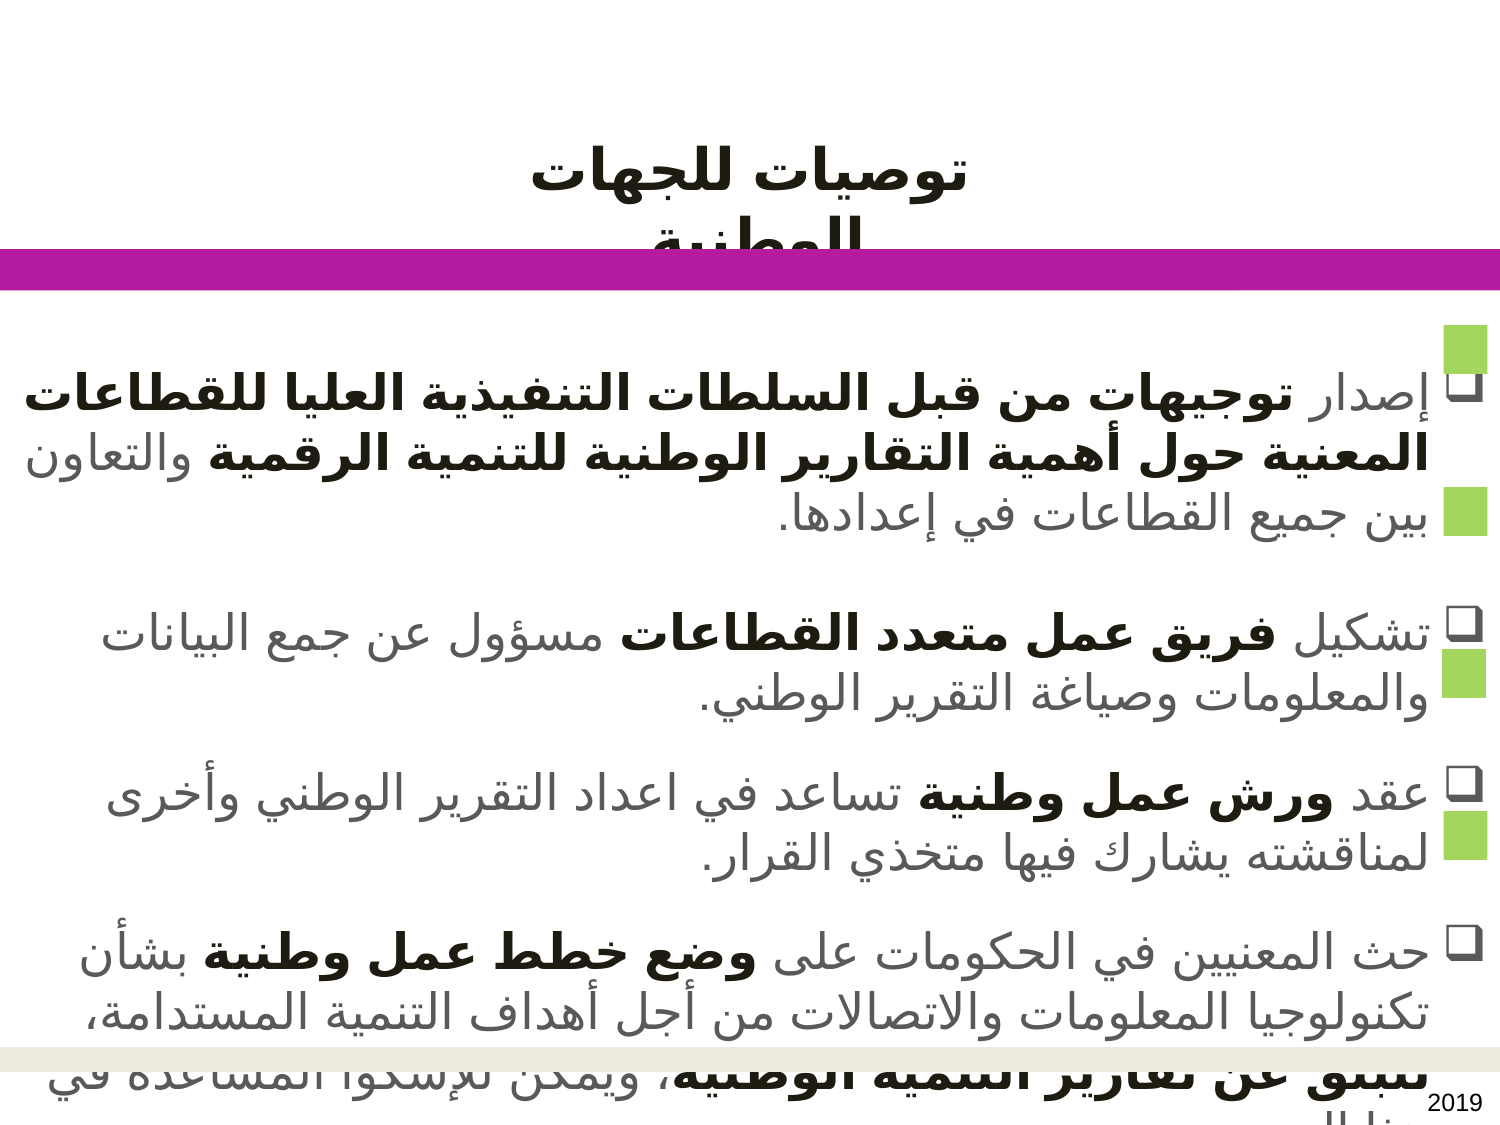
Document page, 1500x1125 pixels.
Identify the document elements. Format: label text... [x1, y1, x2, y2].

text_box [1443, 487, 1488, 536]
text_box 2019 [1411, 1079, 1500, 1125]
text_box [0, 1047, 1500, 1072]
text_box [1443, 325, 1488, 374]
text_box توصيات للجهات الوطنية [481, 132, 1019, 202]
text_box [0, 249, 1500, 291]
text_box [1442, 649, 1486, 698]
text_box [1443, 811, 1488, 860]
text_box إصدار توجيهات من قبل السلطات التنفيذية العليا للقطاعات المعنية حول أهمية التقارير الوطنية للتنمية الرقمية والتعاون بين جميع القطاعات في إعدادها. تشكيل فريق عمل متعدد القطاعات مسؤول عن جمع البيانات والمعلومات وصياغة التقرير الوطني. عقد ورش عمل وطنية تساعد في اعداد التقرير الوطني وأخرى لمناقشته يشارك فيها متخذي القرار. حث المعنيين في الحكومات على وضع خطط عمل وطنية بشأن تكنولوجيا المعلومات والاتصالات من أجل أهداف التنمية المستدامة، تنبثق عن تقارير التنمية الوطنية، ويمكن للإسكوا المساعدة في هذا الصدد. [12, 325, 1488, 993]
